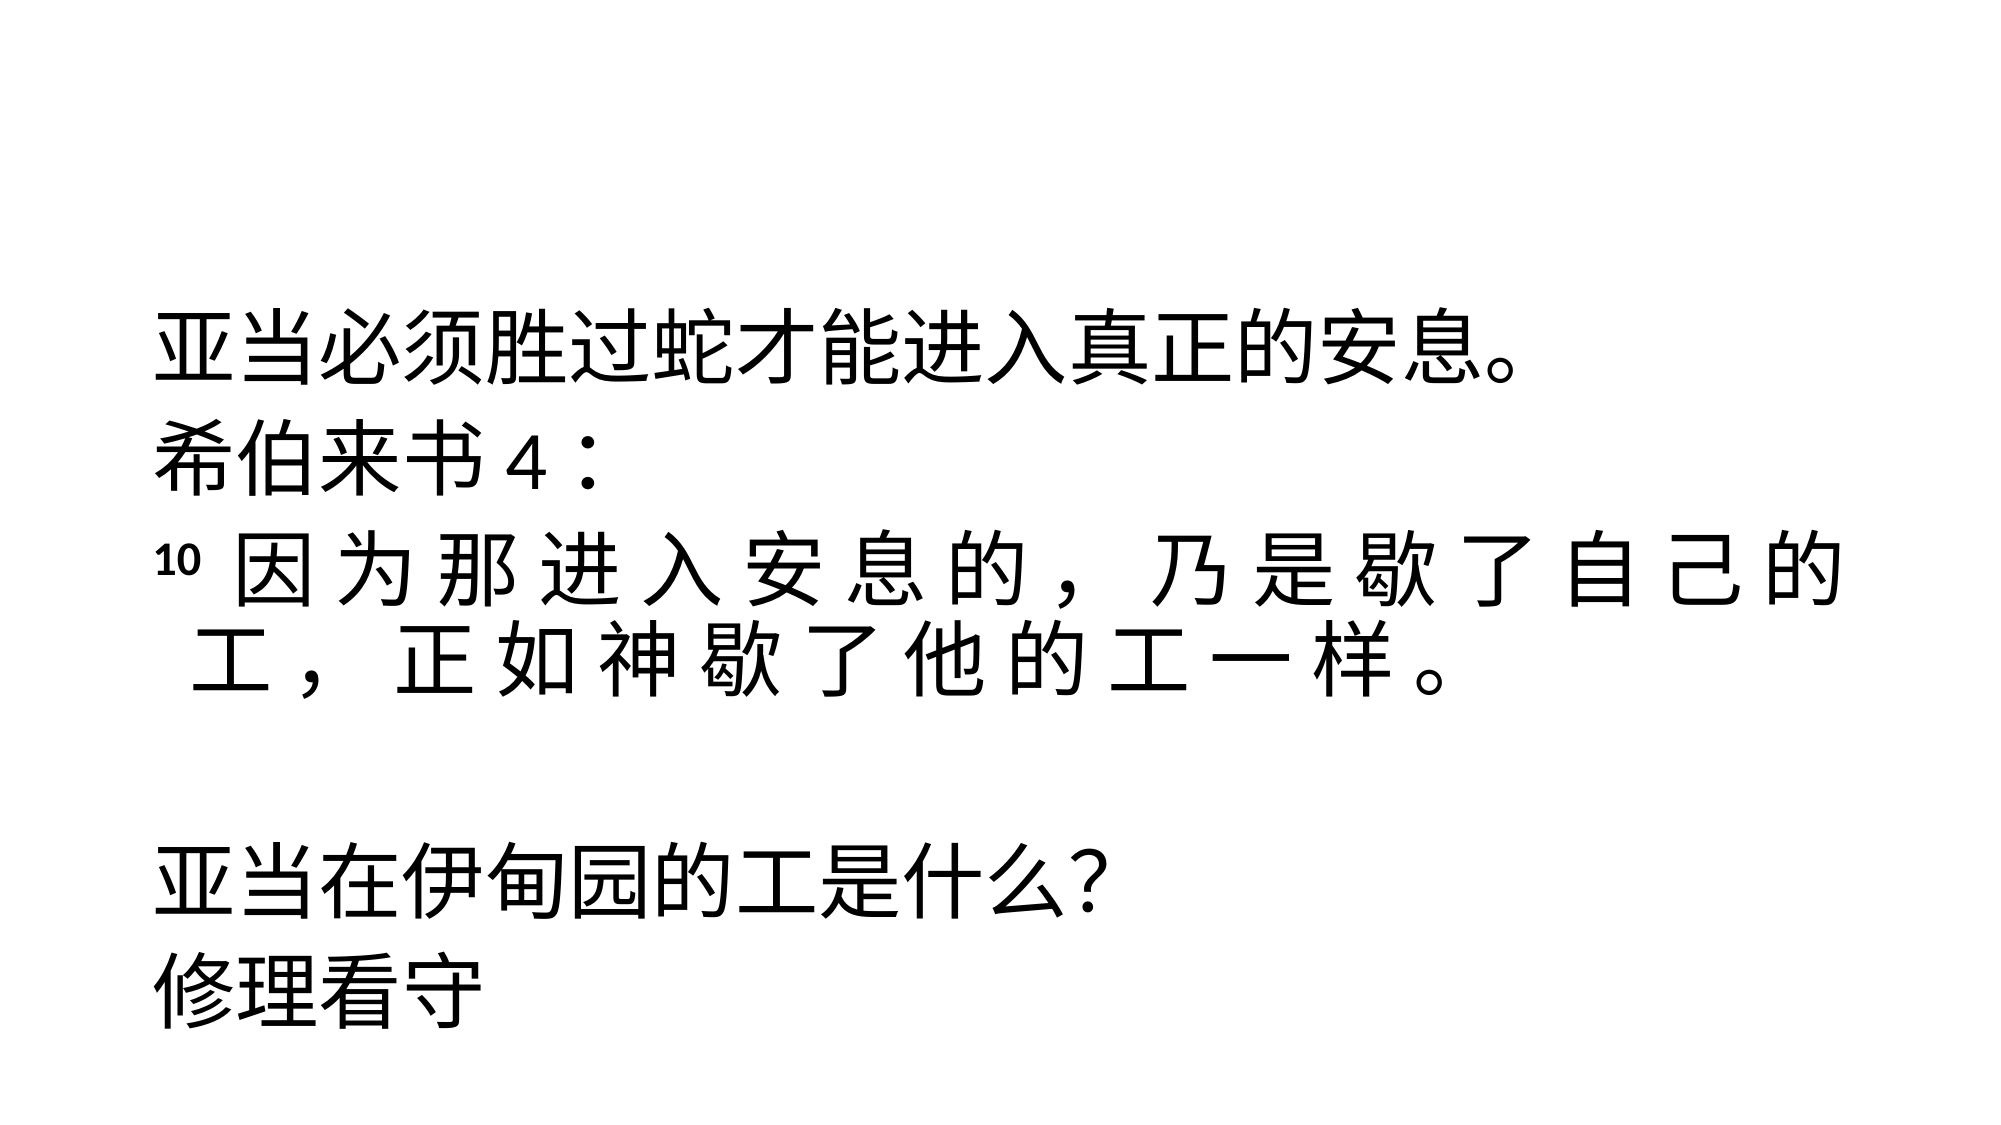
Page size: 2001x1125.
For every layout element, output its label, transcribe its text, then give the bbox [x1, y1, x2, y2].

list 亚当必须胜过蛇才能进入真正的安息。 希伯来书4： 10 因 为 那 进 入 安 息 的 ， 乃 是 歇 了 自 己 的 工 ， 正 如 神 歇 了 他 的 工 一 样 。 亚当在伊甸园的工是什么？ 修理看守 [137, 299, 1863, 1014]
